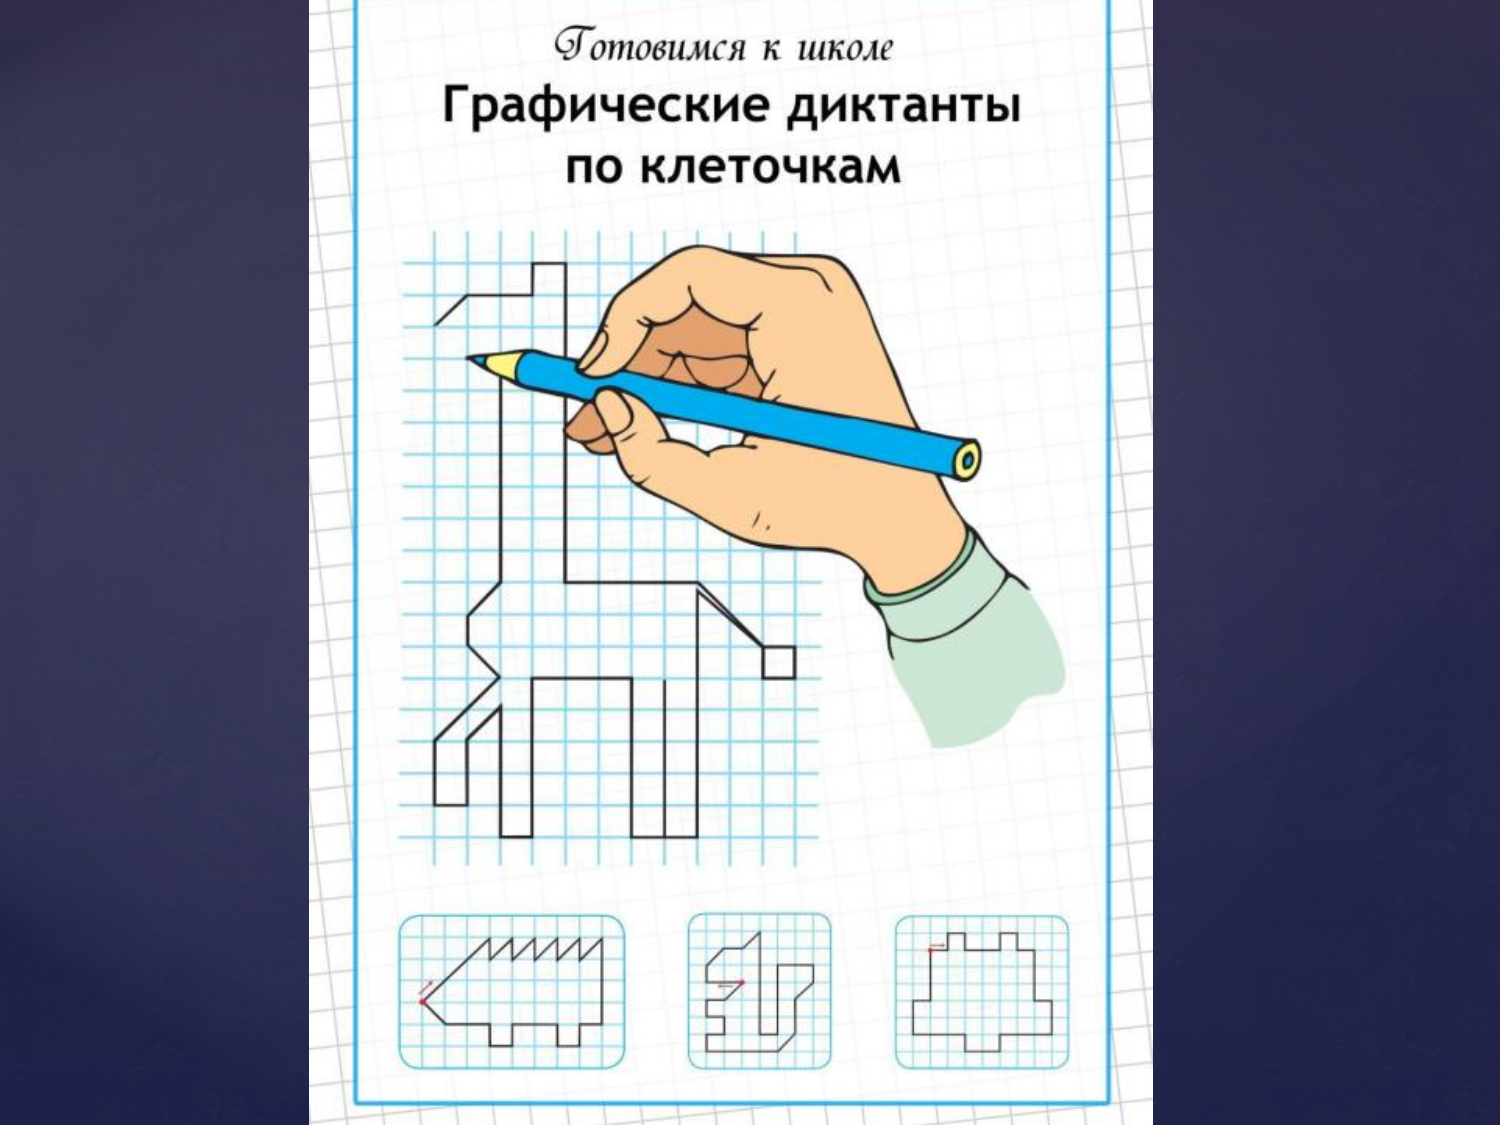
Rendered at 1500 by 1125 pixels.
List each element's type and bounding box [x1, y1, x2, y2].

picture [308, 0, 1154, 1125]
